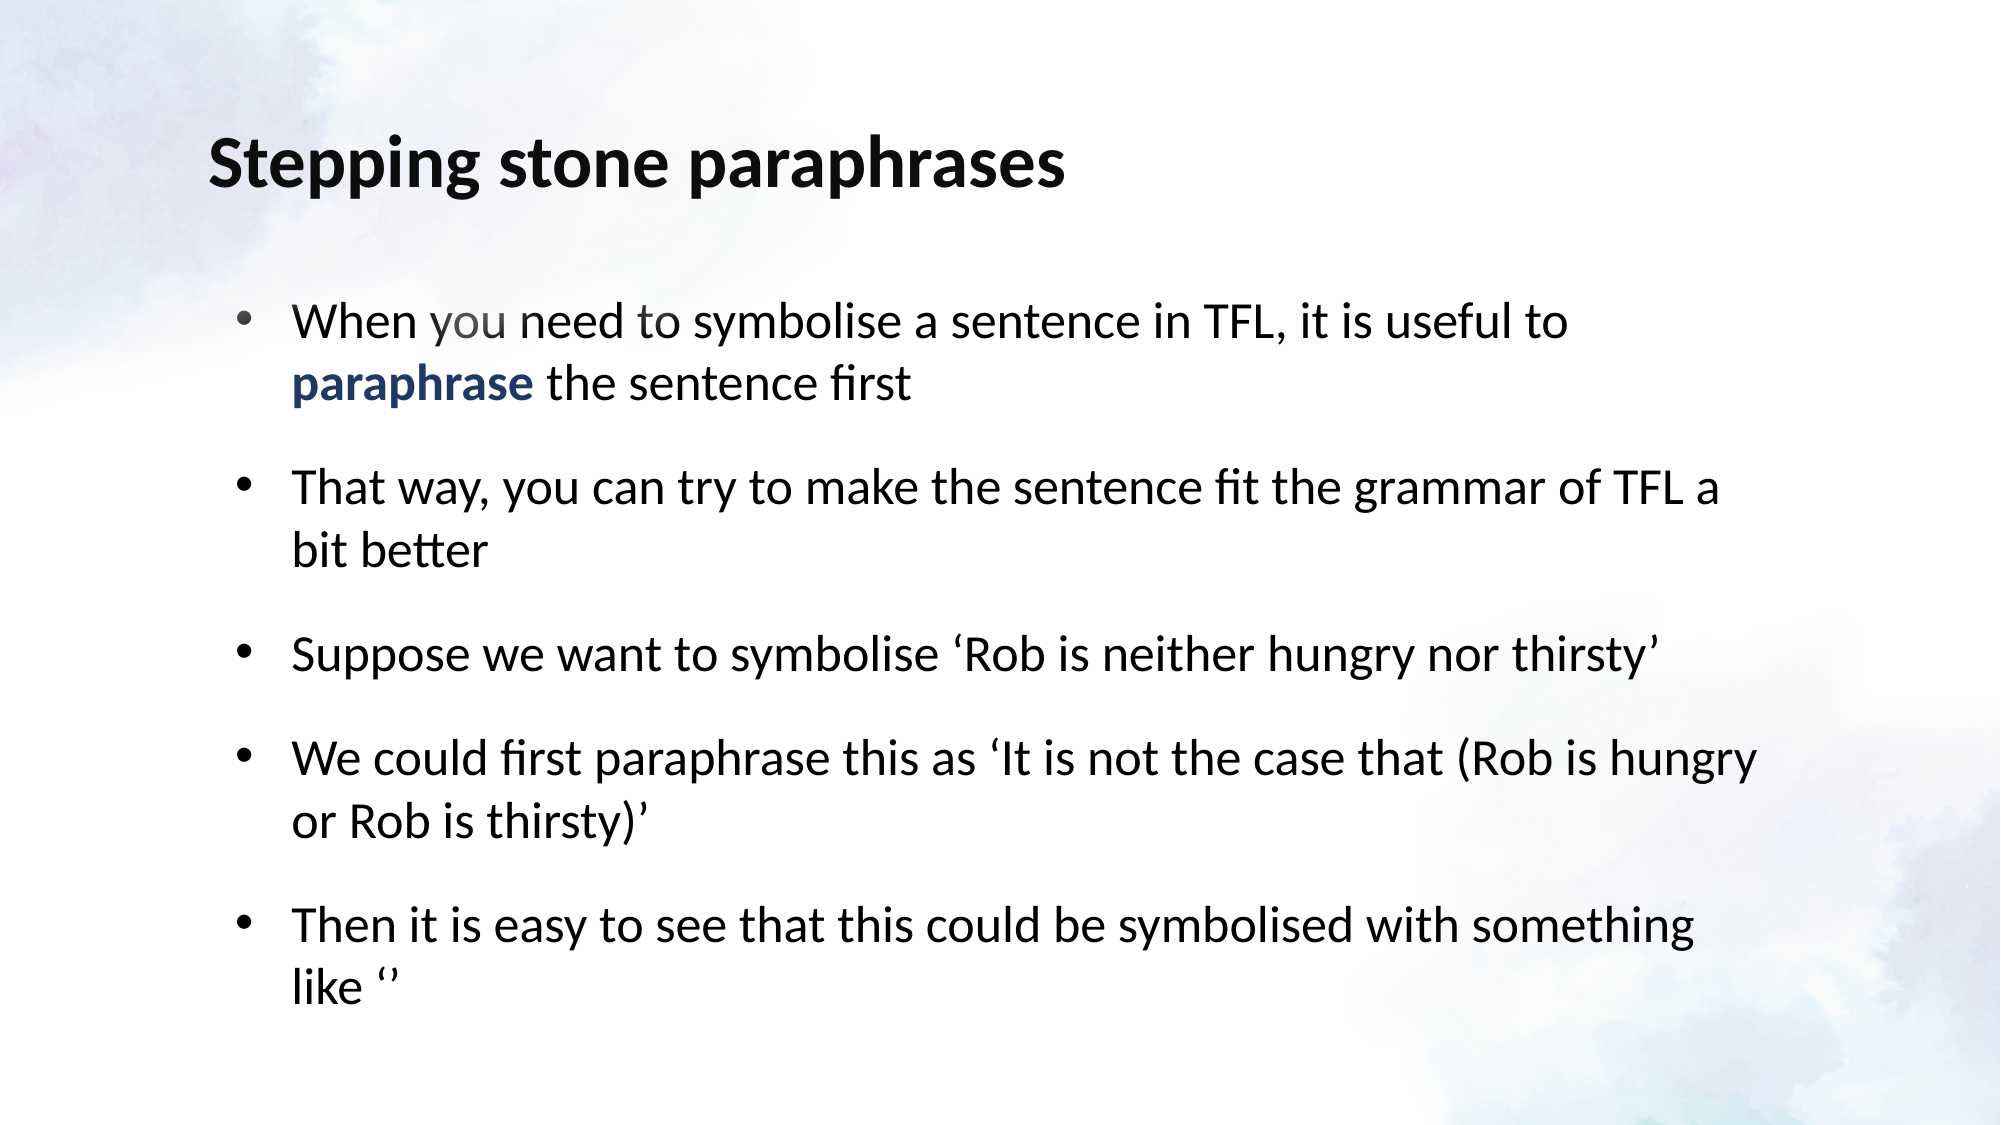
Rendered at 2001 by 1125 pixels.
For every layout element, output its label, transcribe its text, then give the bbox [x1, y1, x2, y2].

picture [1332, 562, 2000, 1125]
text_box Stepping stone paraphrases [867, 104, 1753, 210]
picture [0, 0, 867, 474]
